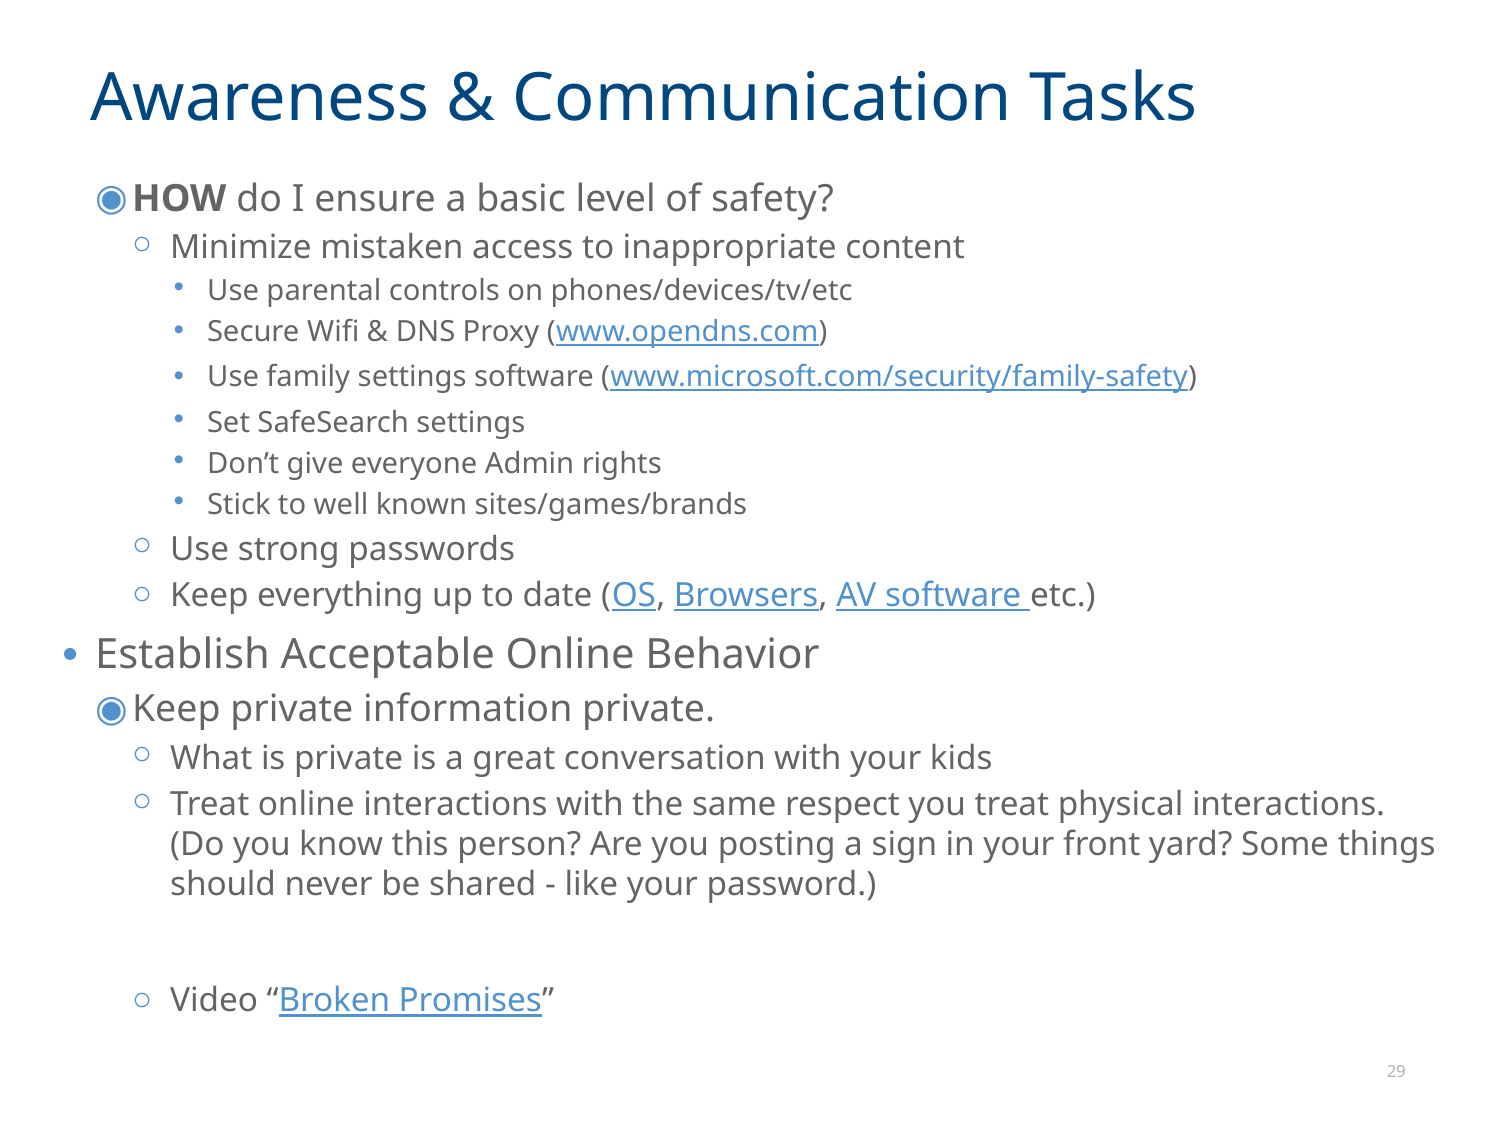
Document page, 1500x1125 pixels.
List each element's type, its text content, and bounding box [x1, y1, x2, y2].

title Awareness & Communication Tasks [75, 13, 1425, 166]
list HOW do I ensure a basic level of safety? Minimize mistaken access to inappropriate content Use parental controls on phones/devices/tv/etc Secure Wifi & DNS Proxy (www.opendns.com) Use family settings software (www.microsoft.com/security/family-safety) Set SafeSearch settings Don’t give everyone Admin rights Stick to well known sites/games/brands Use strong passwords Keep everything up to date (OS, Browsers, AV software etc.) Establish Acceptable Online Behavior Keep private information private. What is private is a great conversation with your kids Treat online interactions with the same respect you treat physical interactions. (Do you know this person? Are you posting a sign in your front yard? Some things should never be shared - like your password.) Video “Broken Promises” [42, 166, 1461, 1043]
slide_number 29 [1371, 1042, 1425, 1103]
